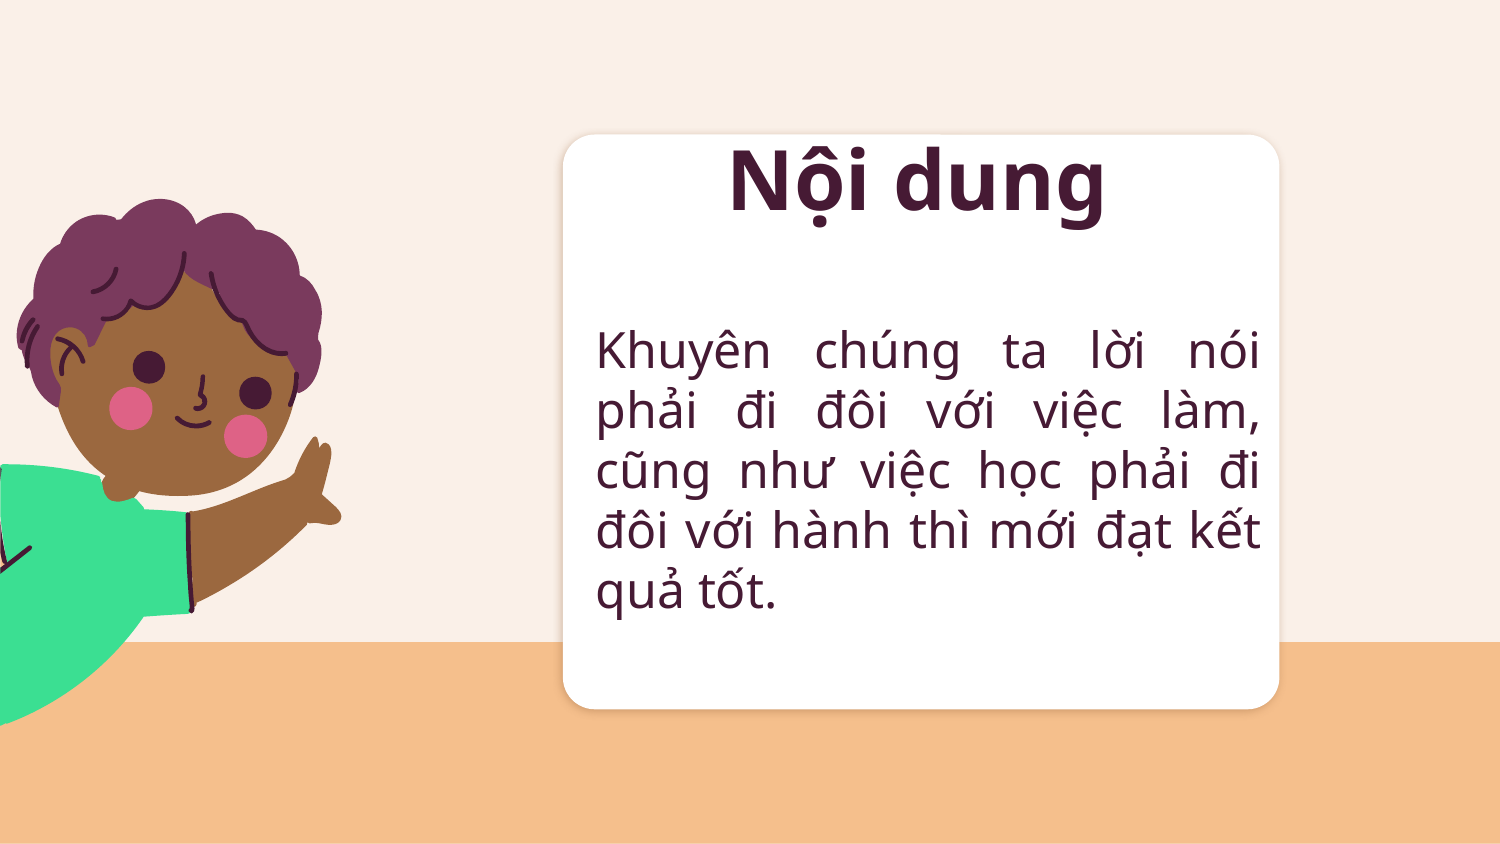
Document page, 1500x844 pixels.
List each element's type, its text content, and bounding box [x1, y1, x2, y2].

subtitle Khuyên chúng ta lời nói phải đi đôi với việc làm, cũng như việc học phải đi đôi với hành thì mới đạt kết quả tốt. [557, 303, 1278, 675]
title Nội dung [708, 134, 1127, 238]
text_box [0, 198, 344, 727]
